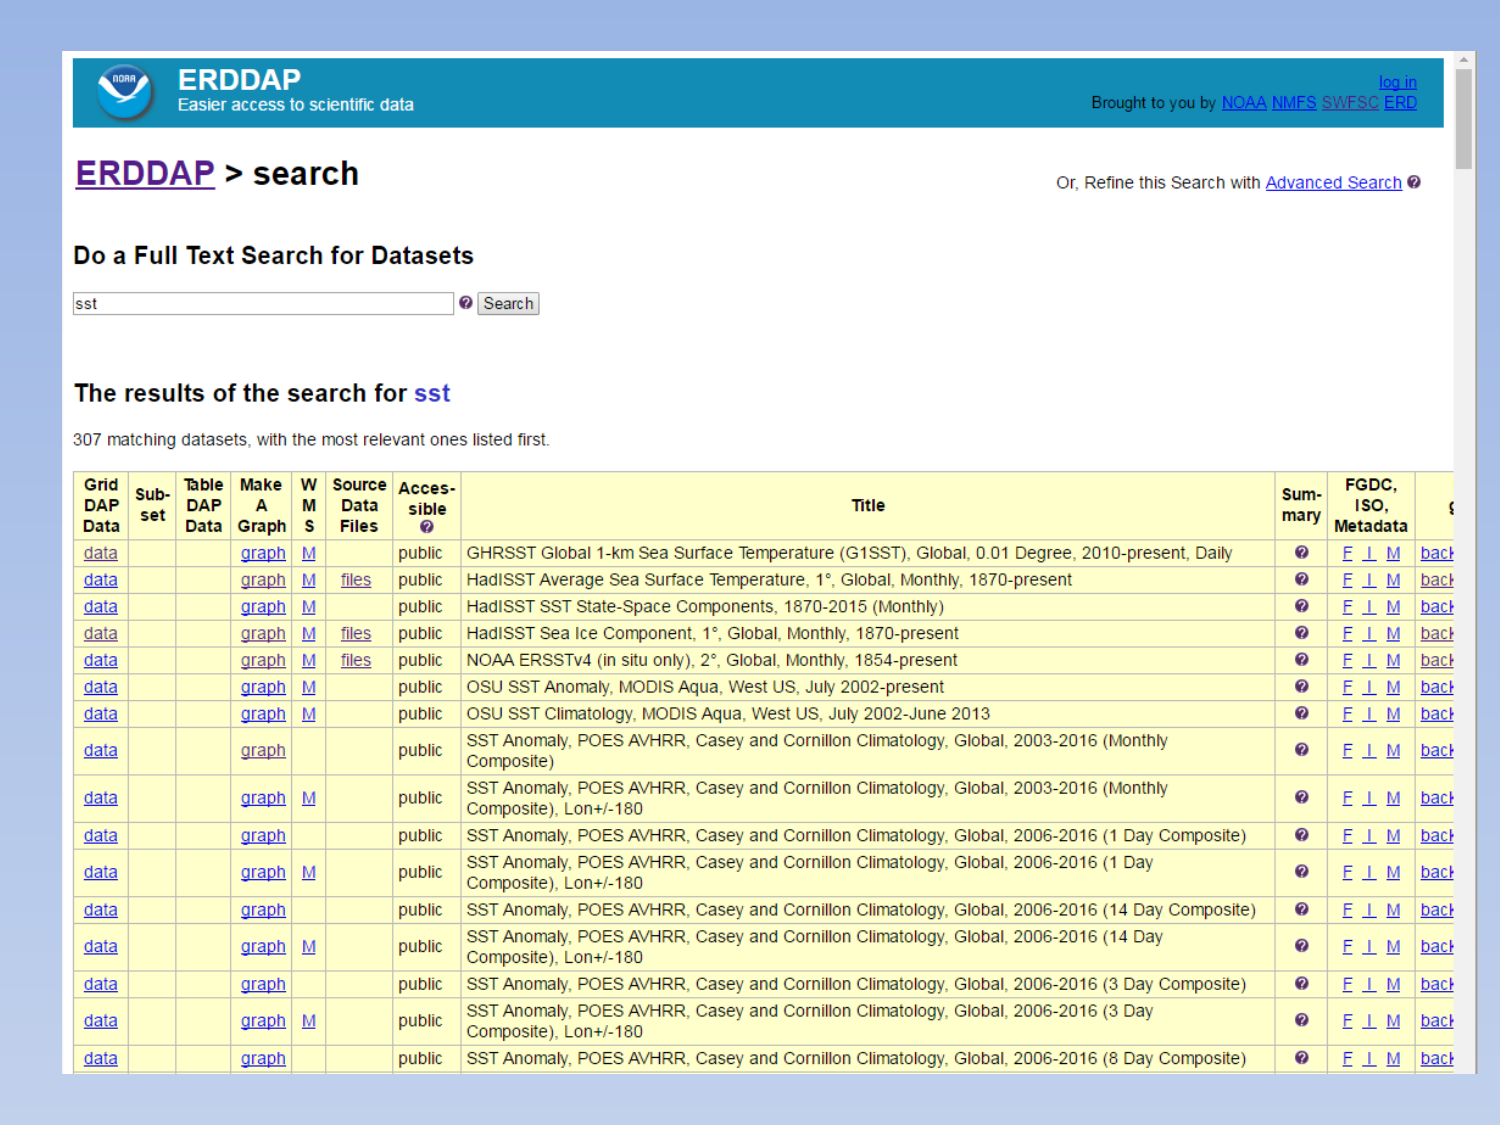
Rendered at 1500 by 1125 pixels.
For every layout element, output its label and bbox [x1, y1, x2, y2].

picture [62, 50, 1478, 1075]
